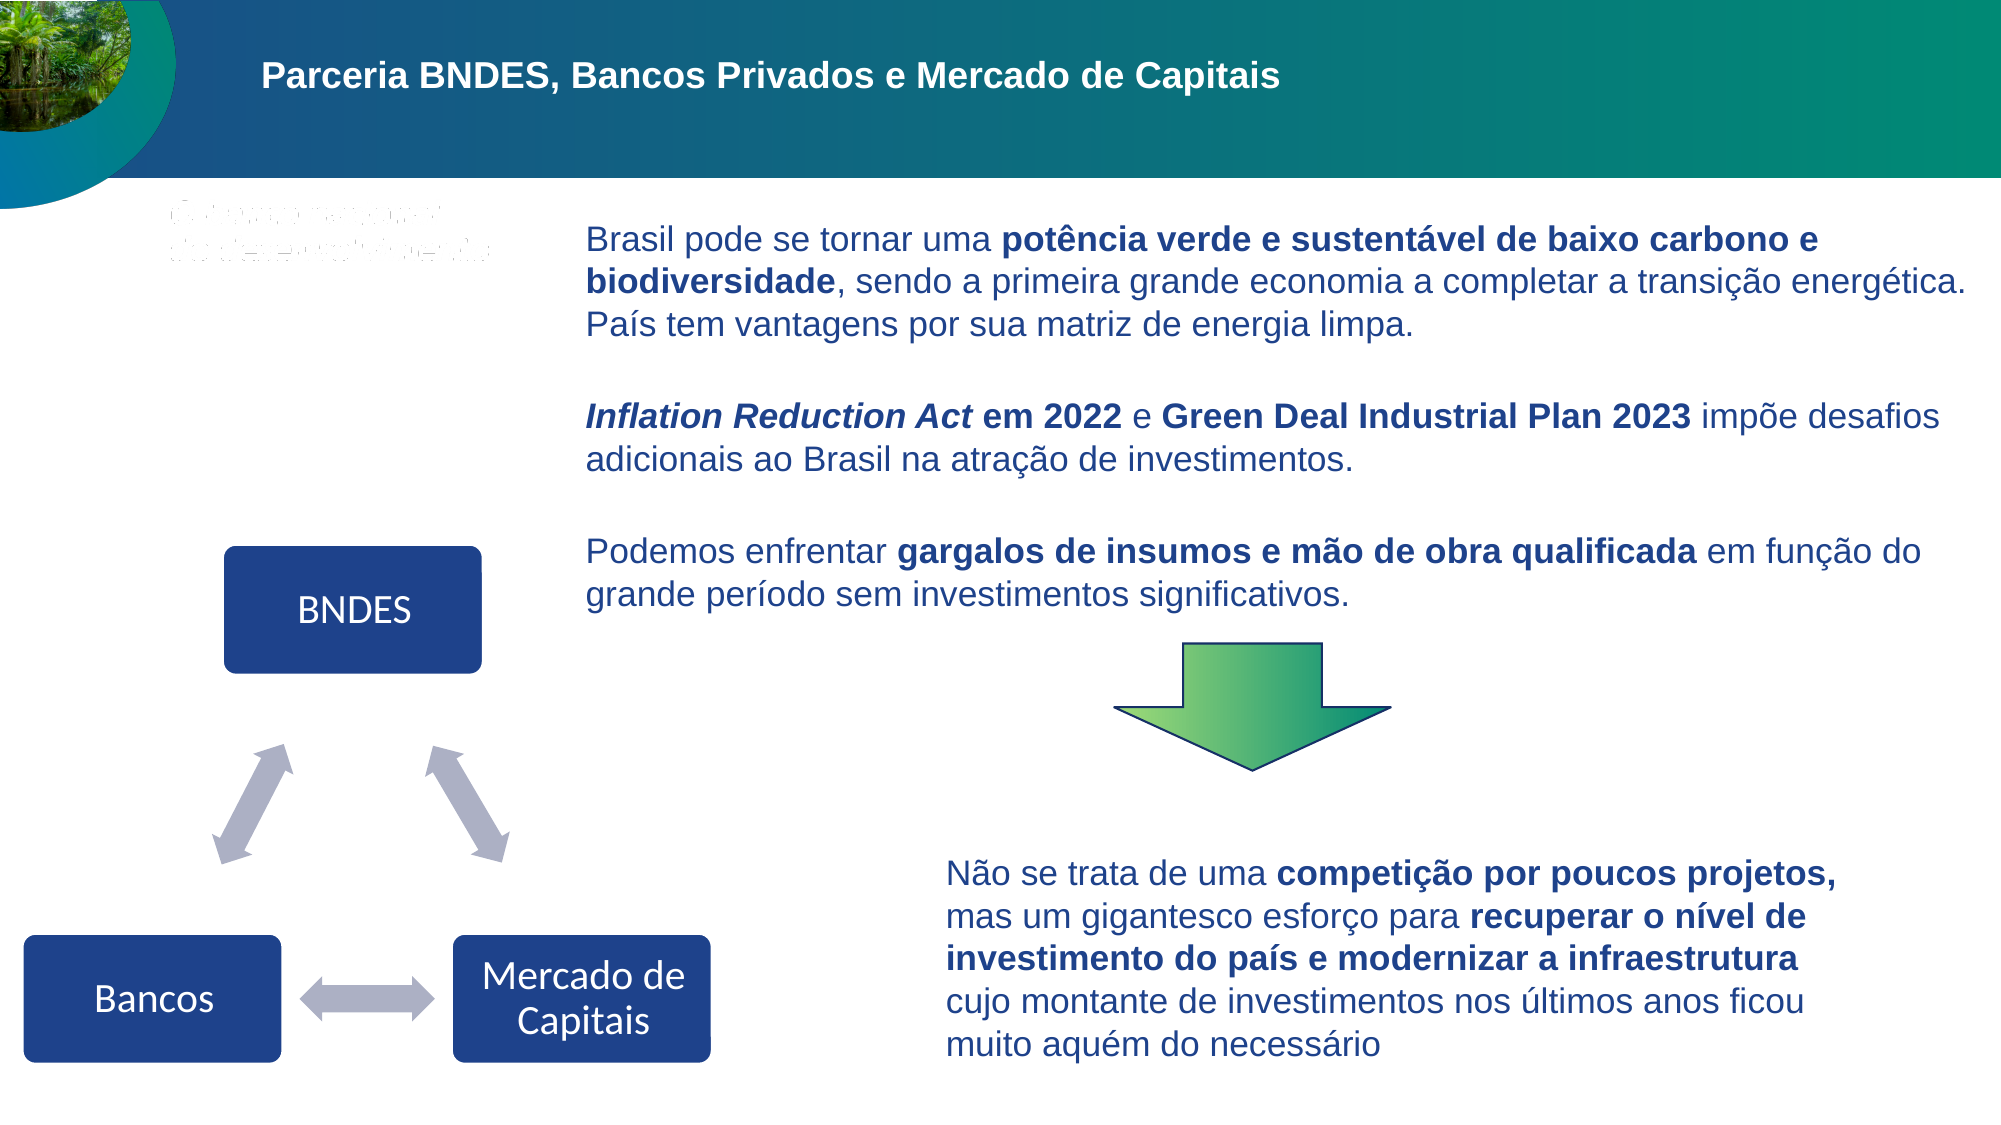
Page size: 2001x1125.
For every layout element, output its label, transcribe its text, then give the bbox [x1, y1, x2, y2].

text_box Parceria BNDES, Bancos Privados e Mercado de Capitais [246, 43, 1991, 104]
text_box Não se trata de uma competição por poucos projetos, mas um gigantesco esforço para recuperar o nível de investimento do país e modernizar a infraestrutura cujo montante de investimentos nos últimos anos ficou muito aquém do necessário [931, 843, 1871, 1071]
text_box [1113, 642, 1392, 772]
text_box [22, 488, 712, 1125]
picture [0, 1, 489, 261]
text_box [96, 0, 2000, 178]
text_box Brasil pode se tornar uma potência verde e sustentável de baixo carbono e biodiversidade, sendo a primeira grande economia a completar a transição energética. País tem vantagens por sua matriz de energia limpa. Inflation Reduction Act em 2022 e Green Deal Industrial Plan 2023 impõe desafios adicionais ao Brasil na atração de investimentos. Podemos enfrentar gargalos de insumos e mão de obra qualificada em função do grande período sem investimentos significativos. [570, 208, 2000, 714]
